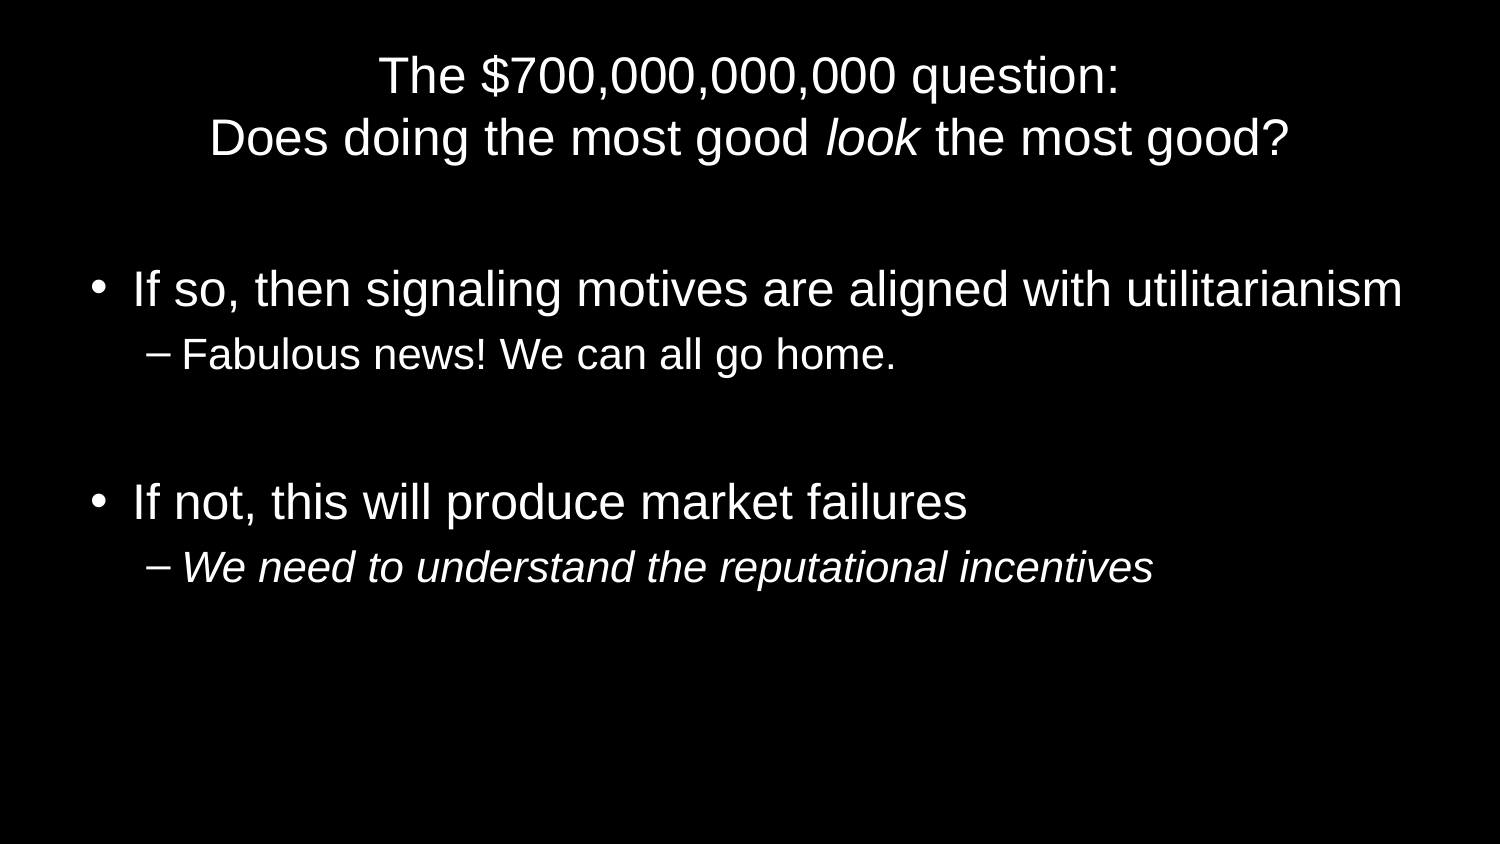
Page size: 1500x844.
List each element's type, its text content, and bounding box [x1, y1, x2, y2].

title The $700,000,000,000 question: Does doing the most good look the most good? [75, 33, 1425, 175]
list If so, then signaling motives are aligned with utilitarianism Fabulous news! We can all go home. If not, this will produce market failures We need to understand the reputational incentives [75, 249, 1479, 806]
